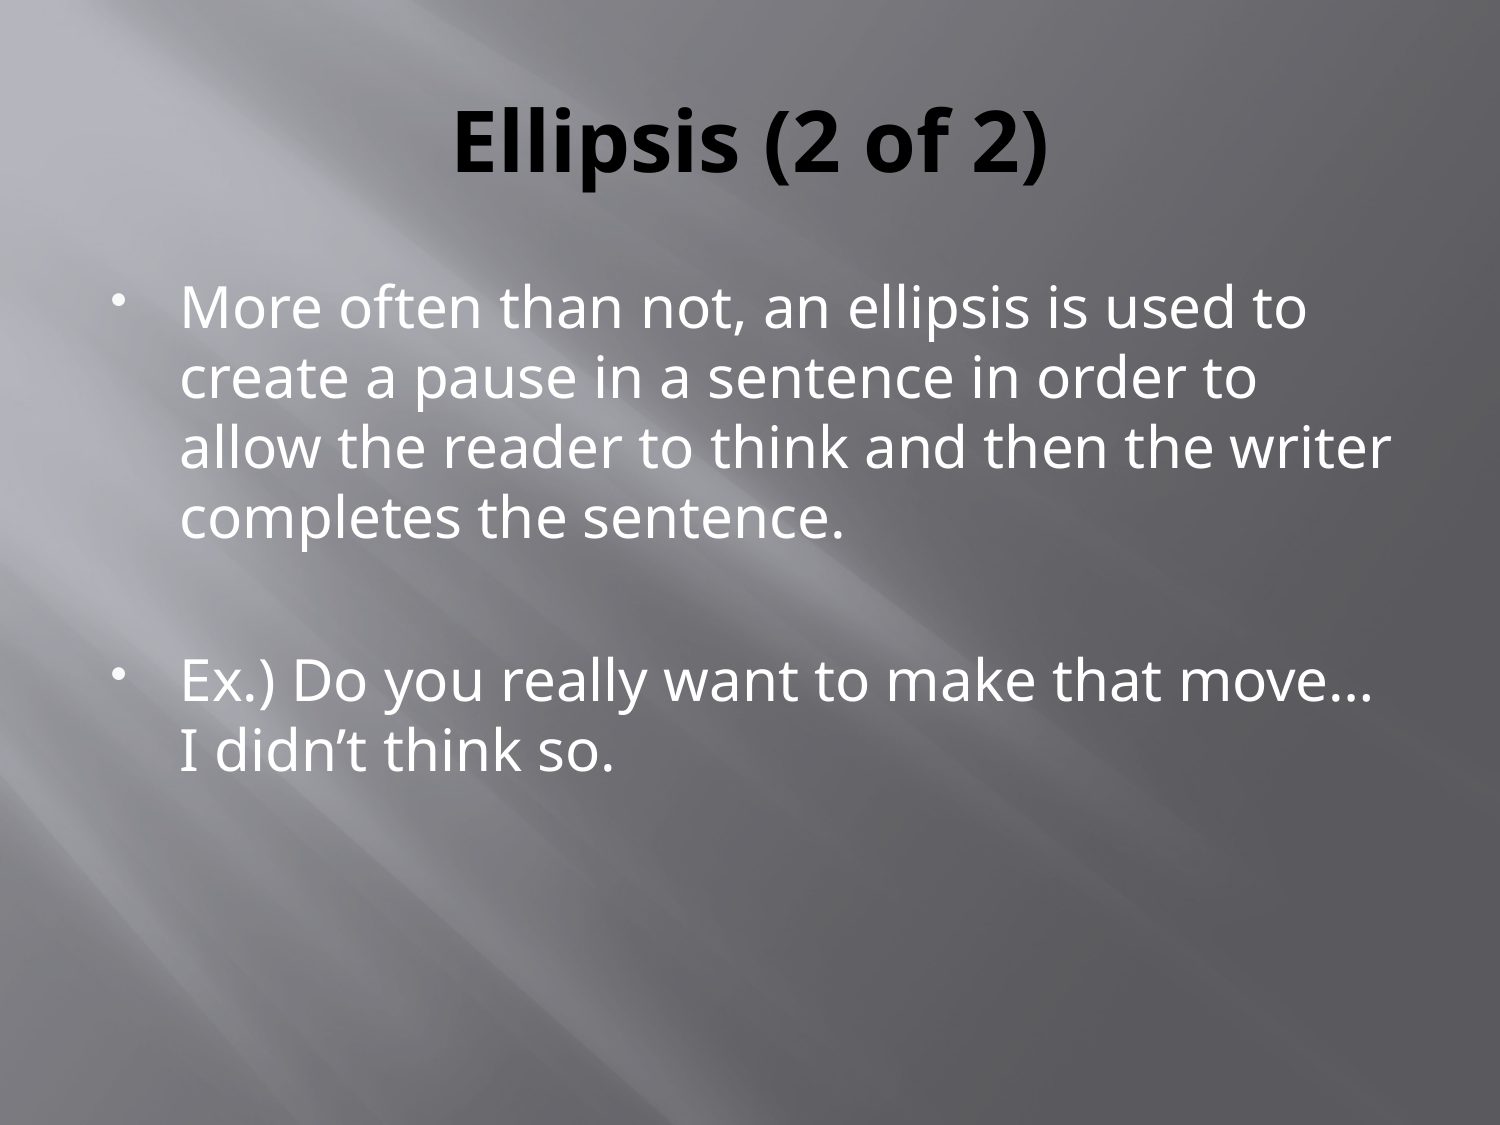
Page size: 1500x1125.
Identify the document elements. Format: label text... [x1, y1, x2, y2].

list More often than not, an ellipsis is used to create a pause in a sentence in order to allow the reader to think and then the writer completes the sentence. Ex.) Do you really want to make that move… I didn’t think so. [75, 262, 1425, 1035]
title Ellipsis (2 of 2) [75, 45, 1425, 233]
